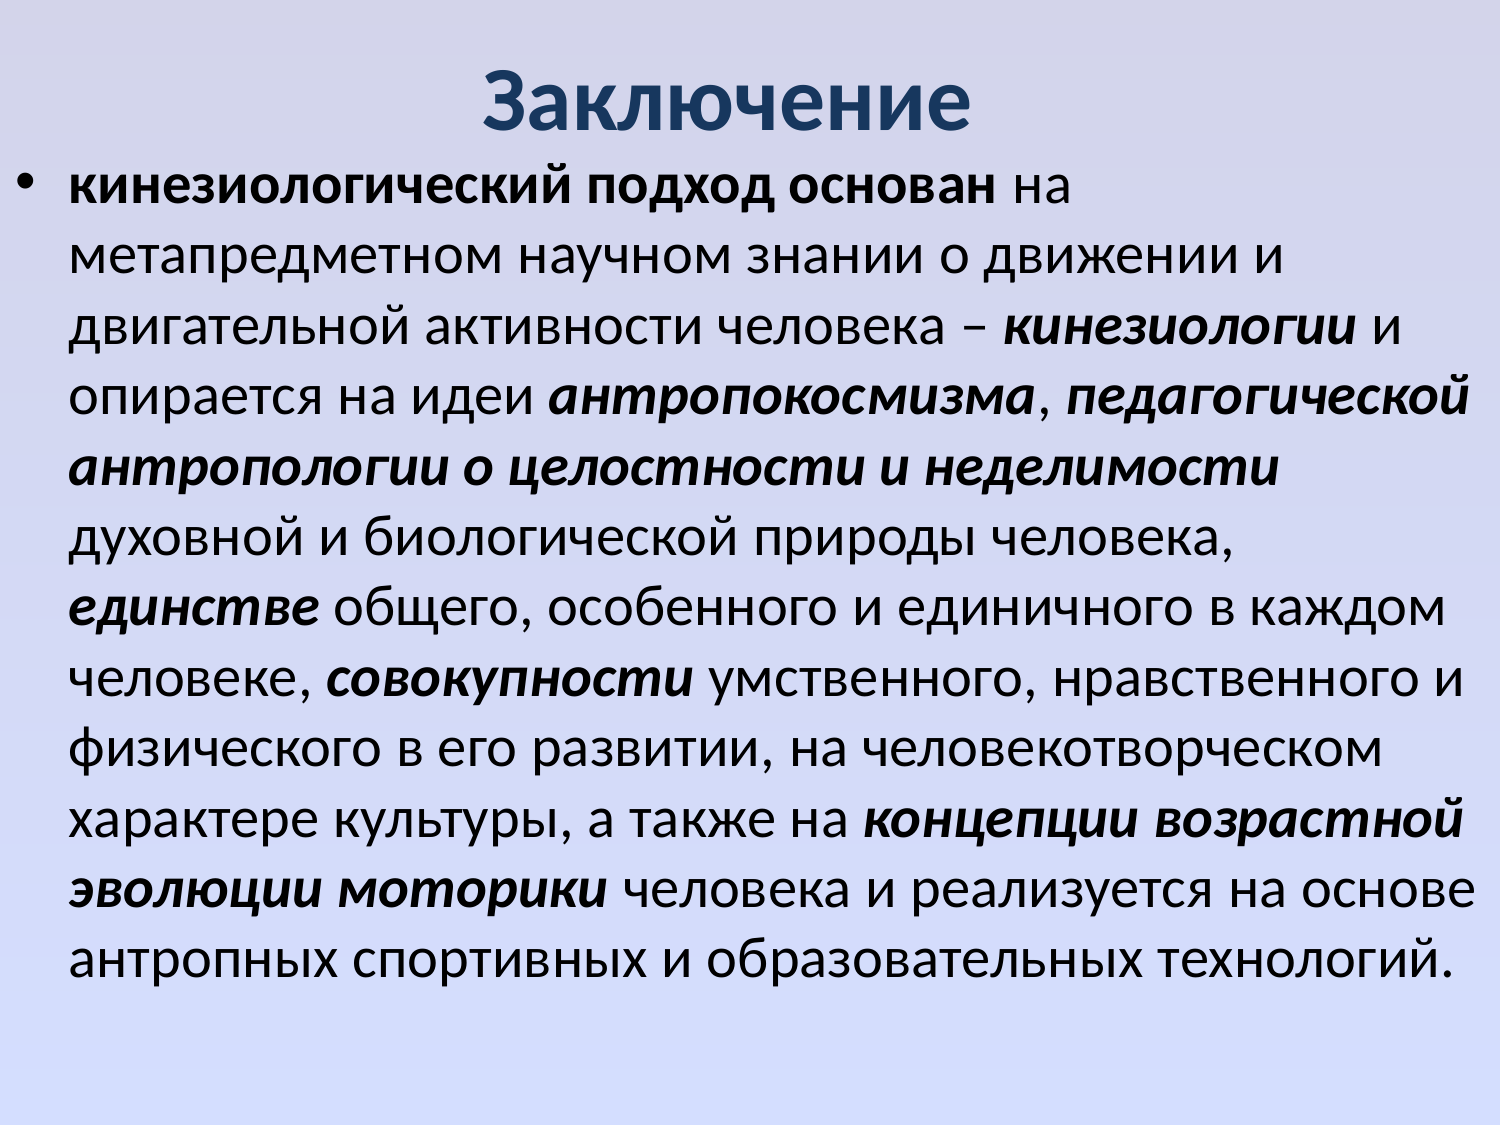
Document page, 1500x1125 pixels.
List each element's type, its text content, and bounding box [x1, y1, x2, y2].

list кинезиологический подход основан на метапредметном научном знании о движении и двигательной активности человека – кинезиологии и опирается на идеи антропокосмизма, педагогической антропологии о целостности и неделимости духовной и биологической природы человека, единстве общего, особенного и единичного в каждом человеке, совокупности умственного, нравственного и физического в его развитии, на человекотворческом характере культуры, а также на концепции возрастной эволюции моторики человека и реализуется на основе антропных спортивных и образовательных технологий. [0, 137, 1500, 1102]
title Заключение [53, 0, 1404, 137]
